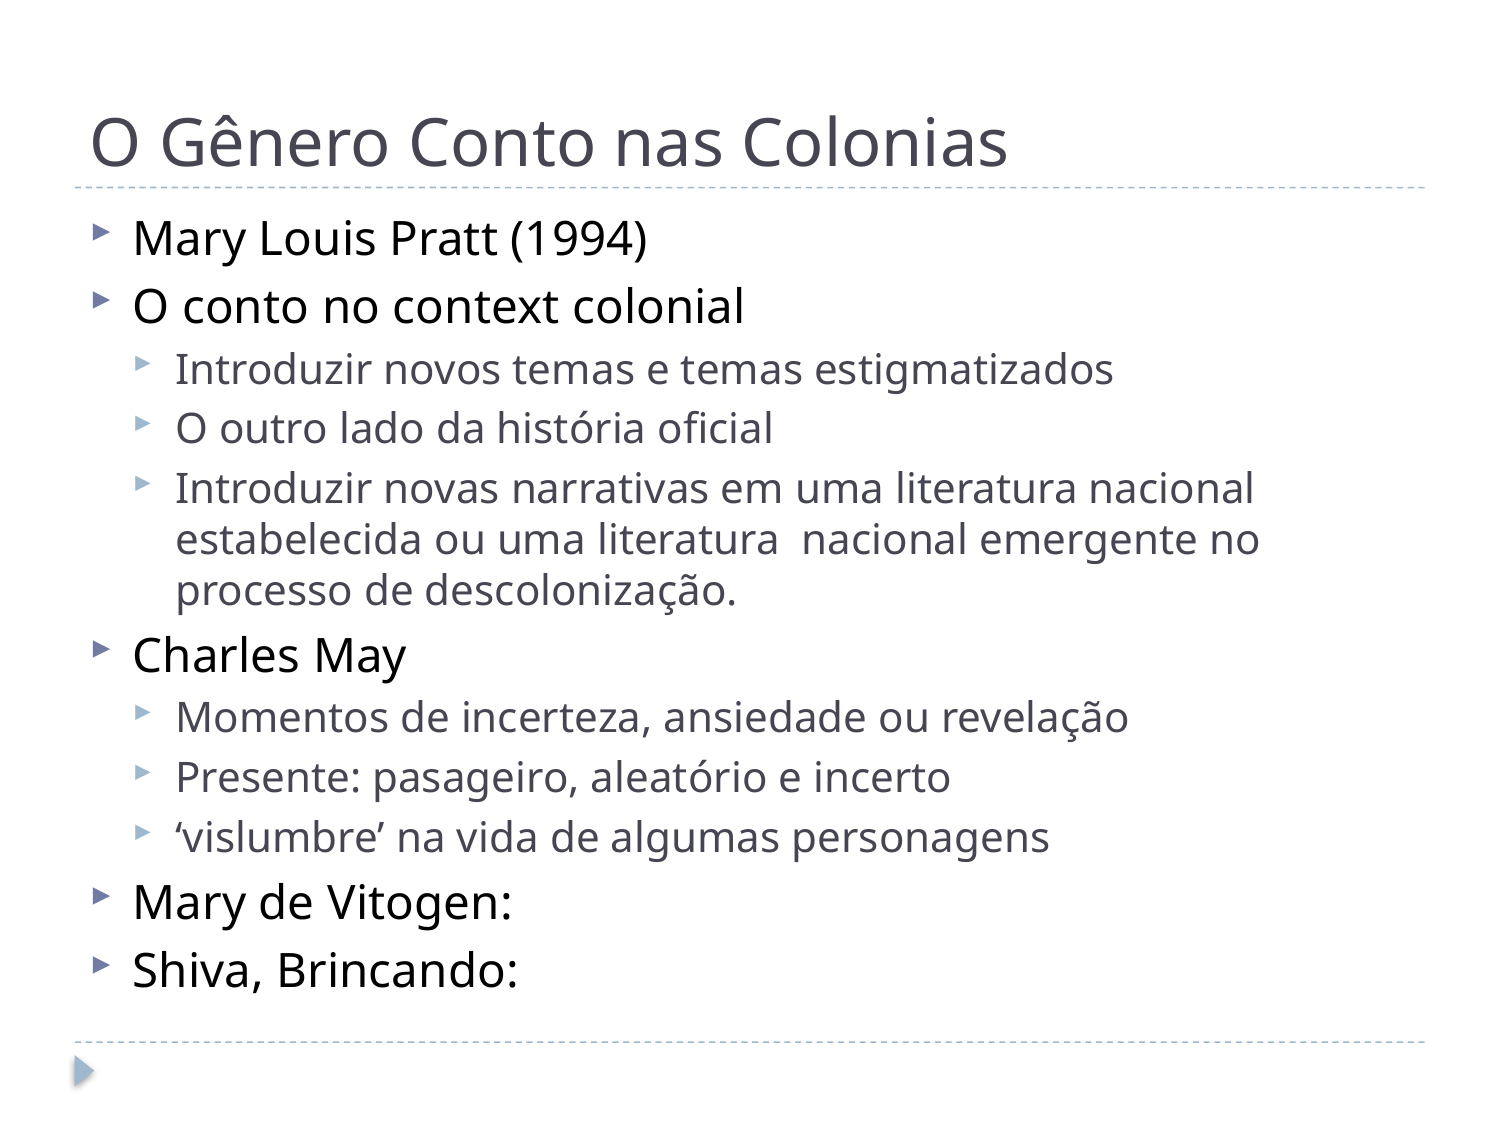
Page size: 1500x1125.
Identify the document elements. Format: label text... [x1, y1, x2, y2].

list Mary Louis Pratt (1994) O conto no context colonial Introduzir novos temas e temas estigmatizados O outro lado da história oficial Introduzir novas narrativas em uma literatura nacional estabelecida ou uma literatura nacional emergente no processo de descolonização. Charles May Momentos de incerteza, ansiedade ou revelação Presente: pasageiro, aleatório e incerto ‘vislumbre’ na vida de algumas personagens Mary de Vitogen: Shiva, Brincando: [75, 200, 1425, 1010]
title O Gênero Conto nas Colonias [75, 24, 1425, 188]
